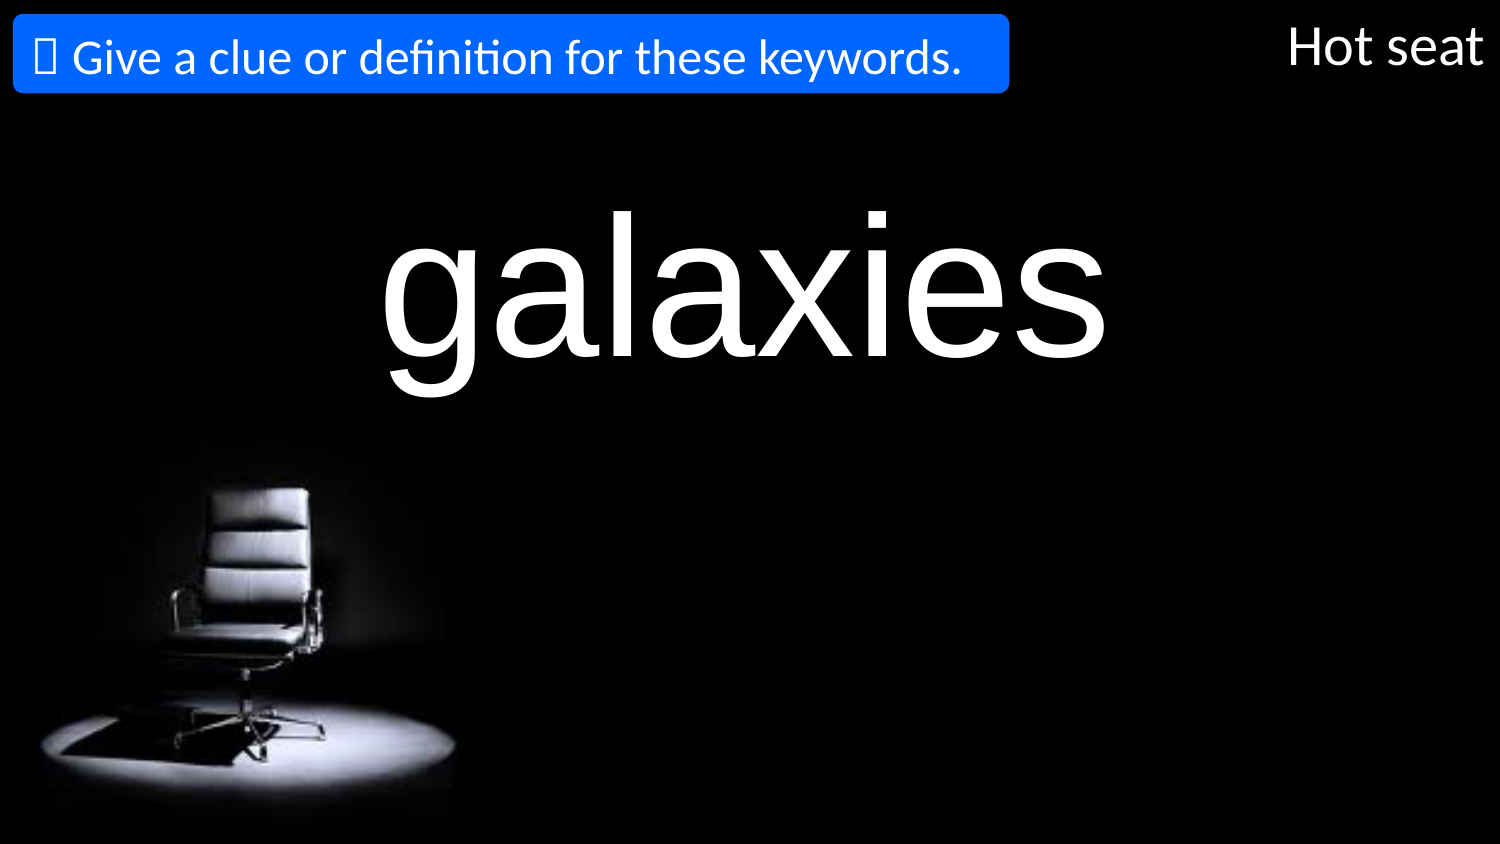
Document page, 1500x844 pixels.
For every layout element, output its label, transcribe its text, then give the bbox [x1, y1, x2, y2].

picture [0, 410, 499, 844]
text_box galaxies [0, 148, 1490, 404]
text_box Hot seat [1188, 0, 1500, 85]
text_box  Give a clue or definition for these keywords. [12, 13, 1010, 94]
